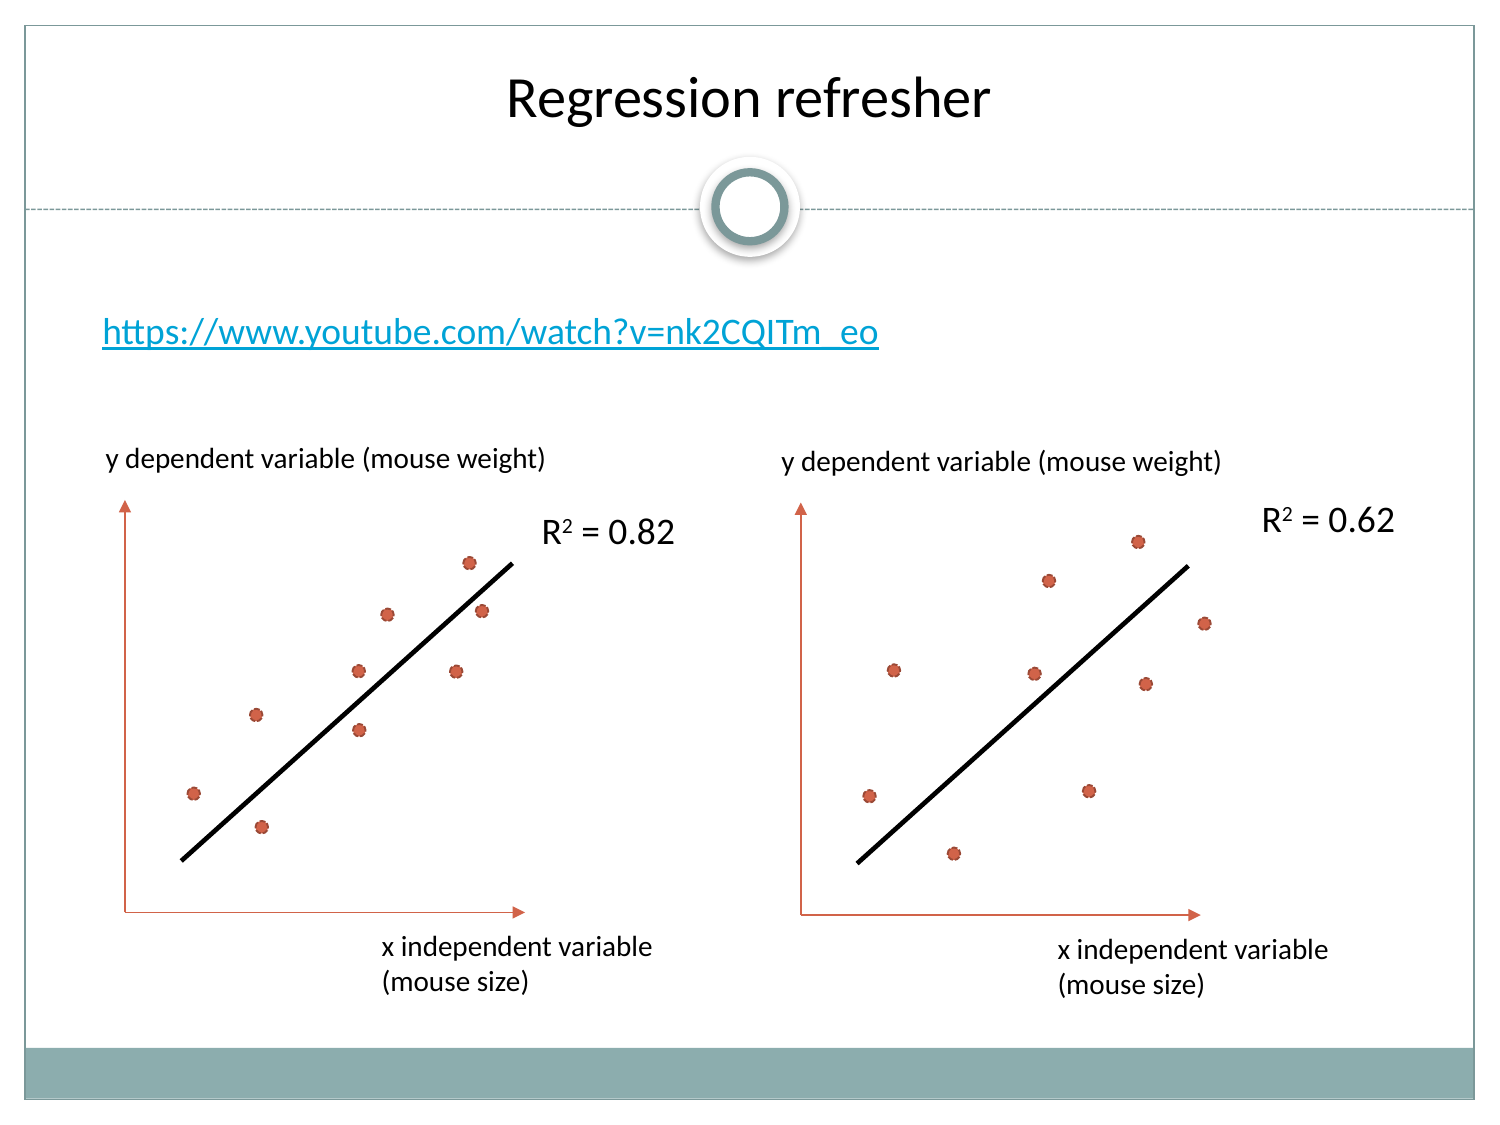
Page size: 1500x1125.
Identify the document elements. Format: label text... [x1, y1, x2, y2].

text_box x independent variable (mouse size) [1042, 922, 1359, 1008]
text_box x independent variable (mouse size) [366, 920, 684, 1005]
text_box y dependent variable (mouse weight) [90, 431, 562, 482]
text_box R2 = 0.62 [1246, 487, 1411, 548]
text_box [1197, 616, 1212, 631]
text_box https://www.youtube.com/watch?v=nk2CQITm_eo [87, 299, 1150, 405]
title Regression refresher [49, 12, 1450, 137]
text_box R2 = 0.82 [526, 499, 691, 560]
text_box y dependent variable (mouse weight) [766, 434, 1238, 485]
text_box [463, 556, 476, 560]
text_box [856, 565, 1189, 864]
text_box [180, 563, 513, 862]
text_box [1131, 534, 1146, 550]
